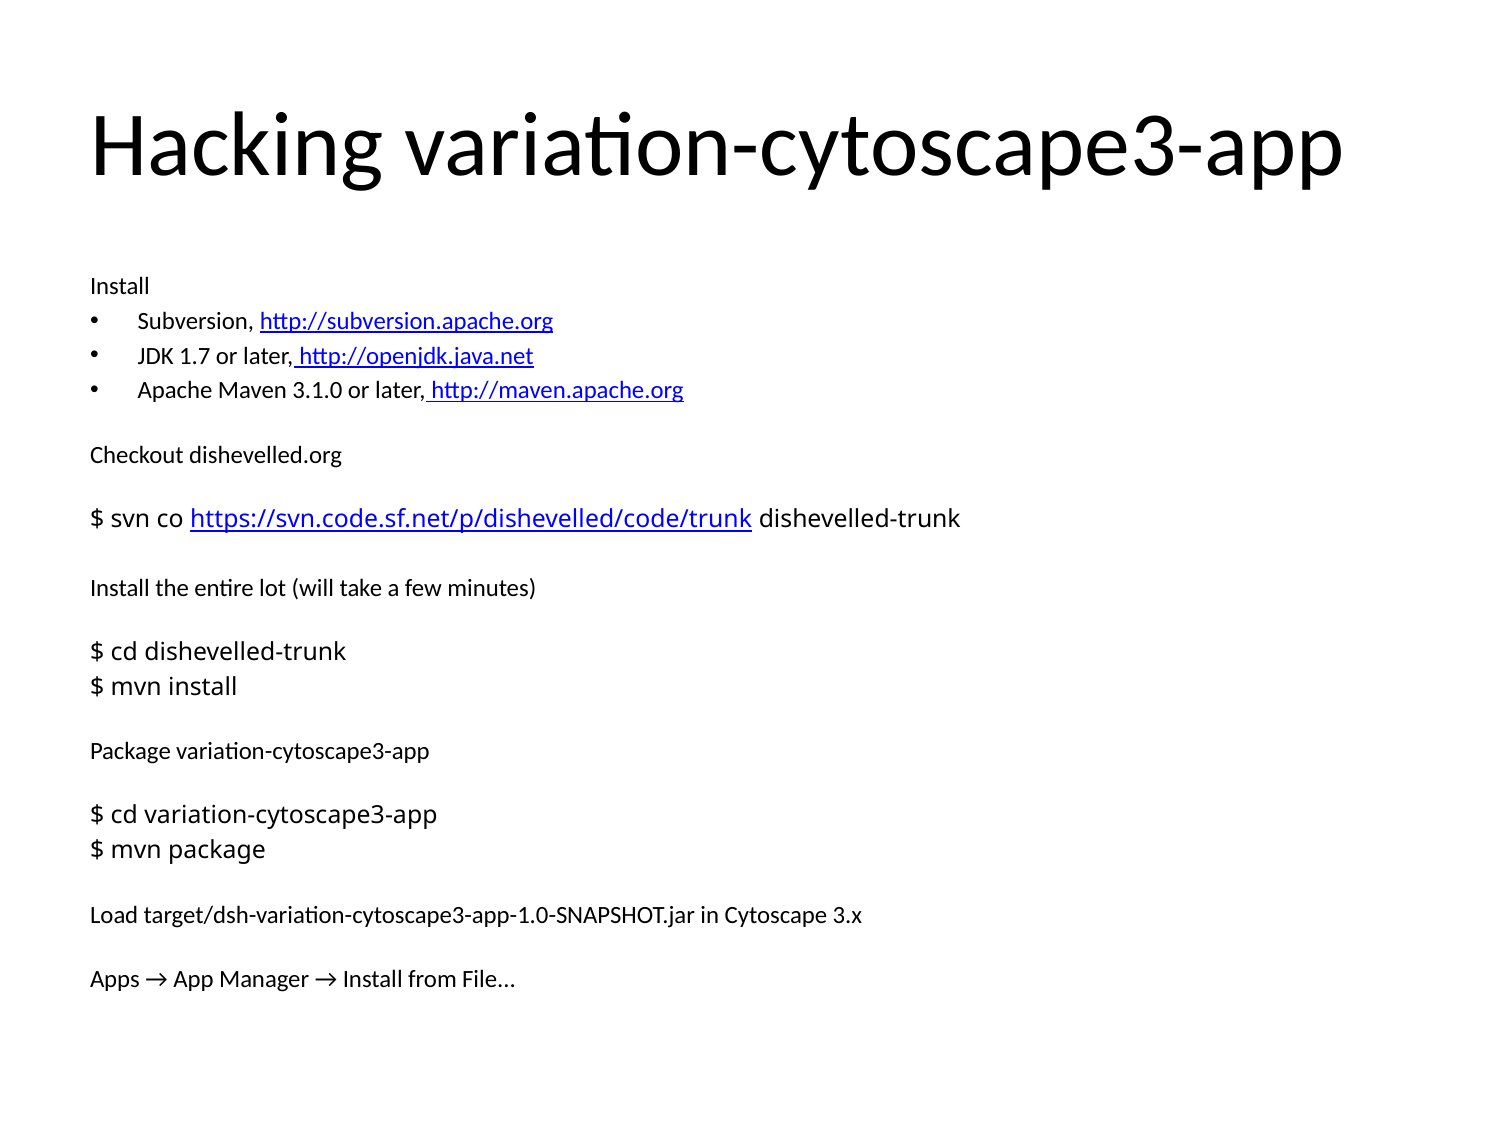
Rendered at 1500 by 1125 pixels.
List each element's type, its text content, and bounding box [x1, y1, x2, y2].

list Install Subversion, http://subversion.apache.org JDK 1.7 or later, http://openjdk.java.net Apache Maven 3.1.0 or later, http://maven.apache.org Checkout dishevelled.org $ svn co https://svn.code.sf.net/p/dishevelled/code/trunk dishevelled-trunk Install the entire lot (will take a few minutes) $ cd dishevelled-trunk $ mvn install Package variation-cytoscape3-app $ cd variation-cytoscape3-app $ mvn package Load target/dsh-variation-cytoscape3-app-1.0-SNAPSHOT.jar in Cytoscape 3.x Apps → App Manager → Install from File... [75, 262, 1425, 1005]
title Hacking variation-cytoscape3-app [75, 45, 1425, 233]
